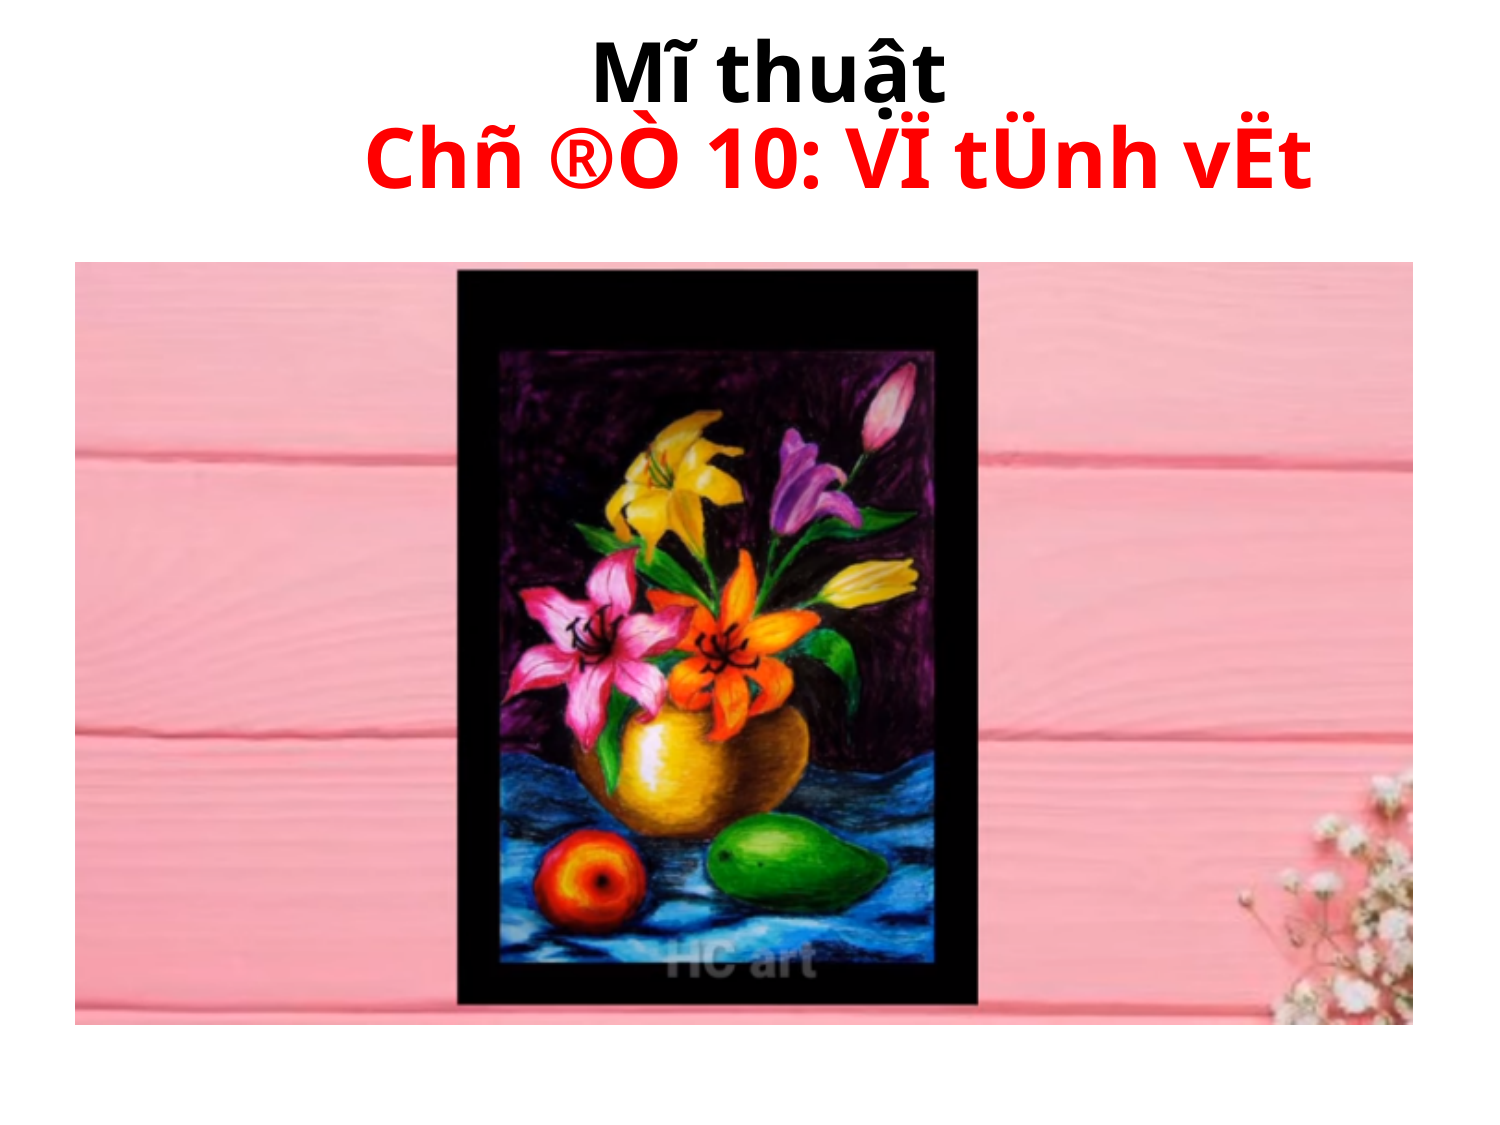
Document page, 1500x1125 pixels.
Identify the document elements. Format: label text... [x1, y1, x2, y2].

picture [74, 262, 1413, 1026]
text_box Mĩ thuật [574, 11, 1038, 97]
text_box Chñ ®Ò 10: VÏ tÜnh vËt [262, 97, 1413, 213]
